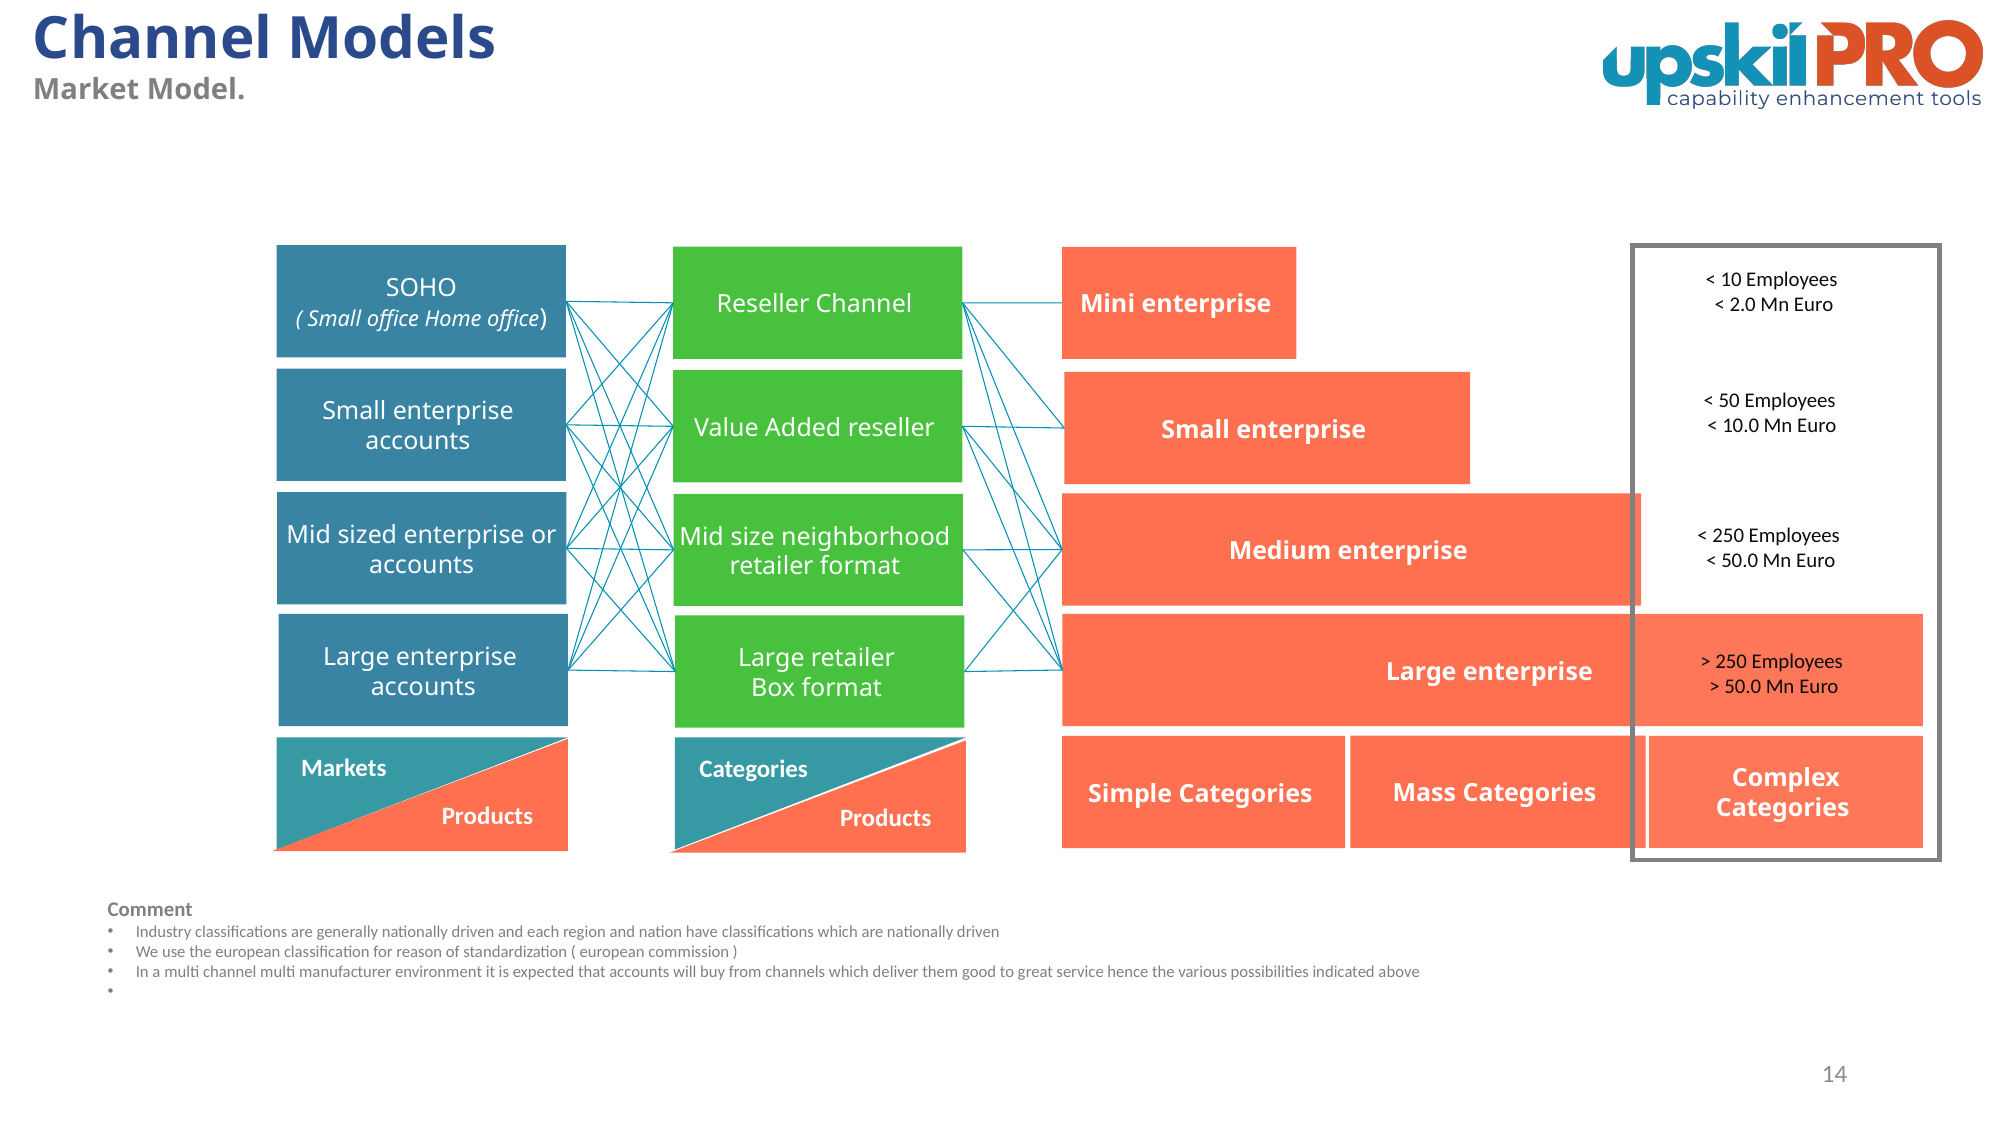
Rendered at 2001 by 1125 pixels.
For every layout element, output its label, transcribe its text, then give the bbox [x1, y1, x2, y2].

text_box Small enterprise [1064, 371, 1471, 485]
text_box Comment Industry classifications are generally nationally driven and each region and nation have classifications which are nationally driven We use the european classification for reason of standardization ( european commission ) In a multi channel multi manufacturer environment it is expected that accounts will buy from channels which deliver them good to great service hence the various possibilities indicated above [92, 888, 1858, 1009]
text_box Channel Models Market Model. [18, 0, 700, 113]
picture [1603, 20, 1983, 109]
text_box Medium enterprise [1063, 493, 1631, 606]
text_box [272, 245, 573, 905]
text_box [566, 427, 674, 549]
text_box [670, 246, 971, 906]
text_box Mass Categories [1350, 735, 1631, 848]
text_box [962, 429, 1063, 671]
text_box Simple Categories [1062, 735, 1346, 849]
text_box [566, 301, 674, 427]
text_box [962, 302, 1065, 429]
text_box [1631, 244, 1941, 861]
slide_number 14 [1412, 1042, 1863, 1103]
text_box Large enterprise [1062, 613, 1631, 727]
text_box Mini enterprise [1062, 246, 1297, 359]
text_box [568, 549, 674, 671]
